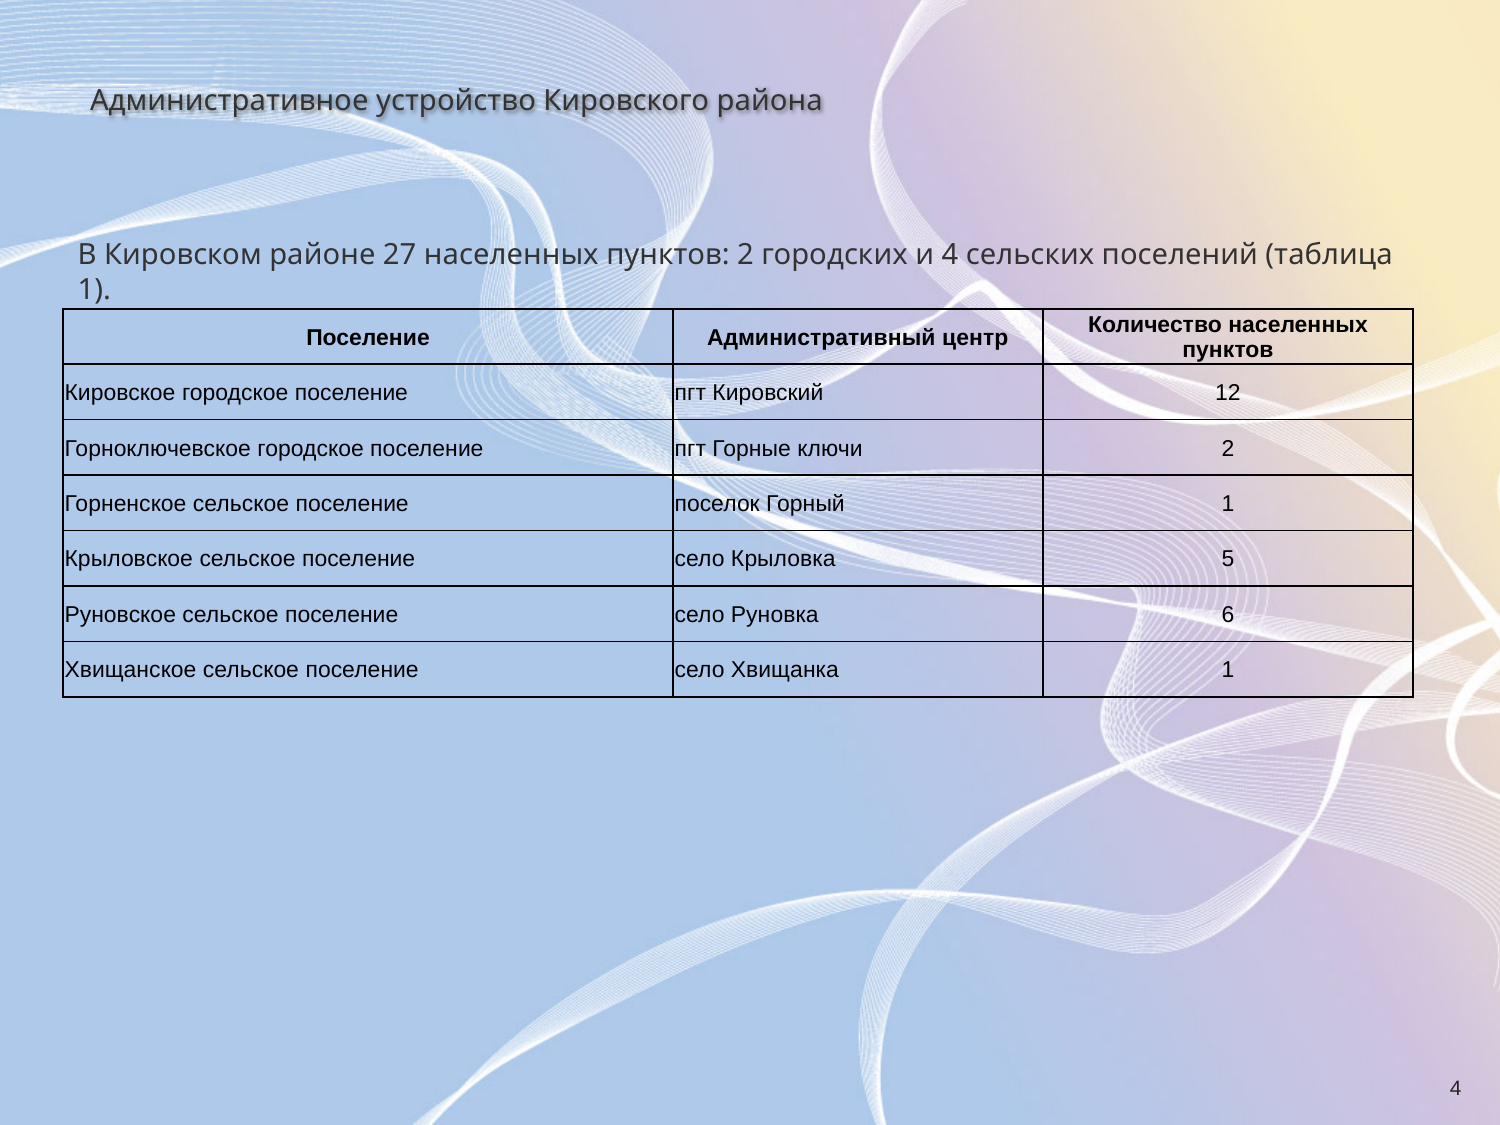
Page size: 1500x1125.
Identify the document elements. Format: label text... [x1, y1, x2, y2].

table_cell 1 [1044, 642, 1412, 696]
table_cell пгт Горные ключи [674, 420, 1042, 474]
table_cell поселок Горный [674, 476, 1042, 530]
table_cell 2 [1044, 420, 1412, 474]
table_header Поселение [64, 313, 672, 363]
table_cell Хвищанское сельское поселение [64, 642, 672, 696]
table_header Количество населенных пунктов [1044, 313, 1412, 363]
slide_number 4 [1417, 1057, 1494, 1118]
table_cell село Крыловка [674, 531, 1042, 585]
table_cell село Руновка [674, 587, 1042, 641]
table_cell Руновское сельское поселение [64, 587, 672, 641]
table_cell Крыловское сельское поселение [64, 531, 672, 585]
table_header Административный центр [674, 313, 1042, 363]
table_cell 12 [1044, 365, 1412, 419]
table_cell пгт Кировский [674, 365, 1042, 419]
table_cell 5 [1044, 531, 1412, 585]
title Административное устройство Кировского района [75, 26, 1463, 172]
text_box В Кировском районе 27 населенных пунктов: 2 городских и 4 сельских поселений (таблица 1). [63, 228, 1431, 313]
picture [0, 0, 1500, 1125]
table_cell 1 [1044, 476, 1412, 530]
table_cell Горноключевское городское поселение [64, 420, 672, 474]
table_cell 6 [1044, 587, 1412, 641]
table_cell Горненское сельское поселение [64, 476, 672, 530]
table_cell Кировское городское поселение [64, 365, 672, 419]
table_cell село Хвищанка [674, 642, 1042, 696]
